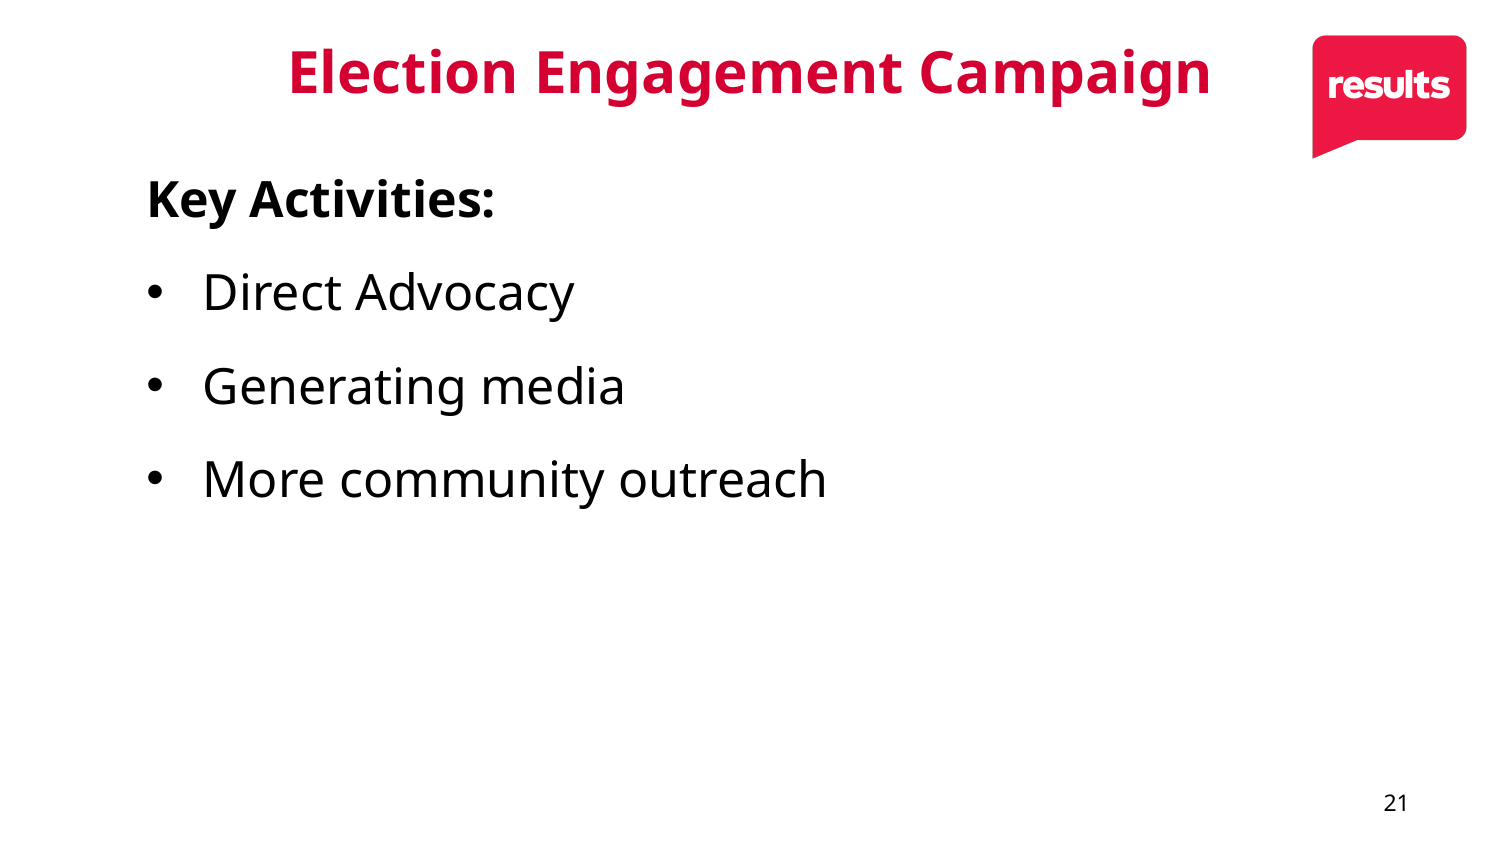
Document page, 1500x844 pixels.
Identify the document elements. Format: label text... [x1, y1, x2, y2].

list Key Activities: Direct Advocacy Generating media More community outreach [131, 151, 1500, 782]
title Election Engagement Campaign [142, 0, 1358, 141]
picture [1289, 13, 1490, 151]
slide_number 21 [1074, 782, 1425, 827]
